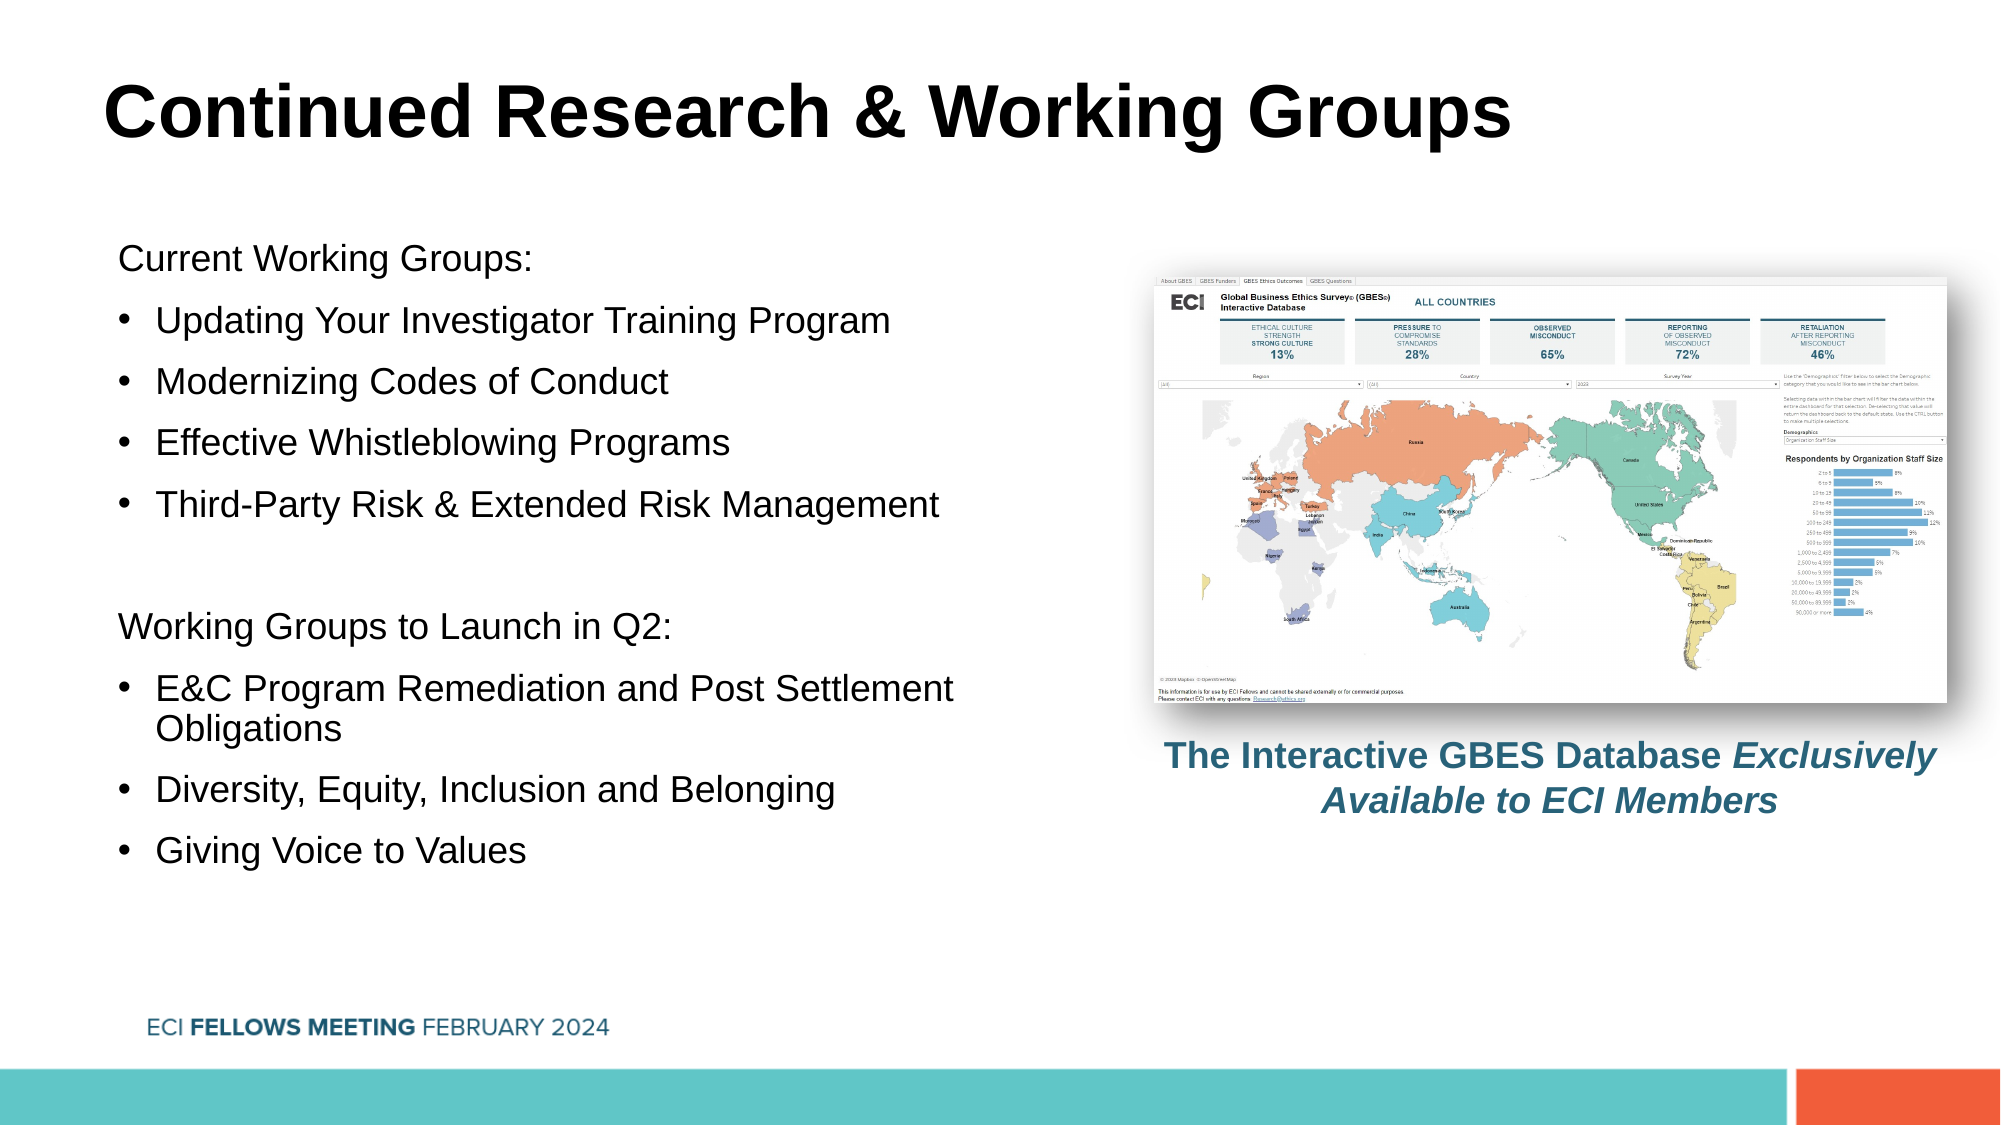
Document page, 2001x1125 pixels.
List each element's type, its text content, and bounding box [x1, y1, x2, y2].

list Current Working Groups: Updating Your Investigator Training Program Modernizing Codes of Conduct Effective Whistleblowing Programs Third-Party Risk & Extended Risk Management Working Groups to Launch in Q2: E&C Program Remediation and Post Settlement Obligations Diversity, Equity, Inclusion and Belonging Giving Voice to Values [102, 232, 1155, 946]
picture [0, 0, 2001, 1125]
text_box The Interactive GBES Database Exclusively Available to ECI Members [1149, 724, 1952, 829]
title Continued Research & Working Groups [88, 4, 1814, 222]
